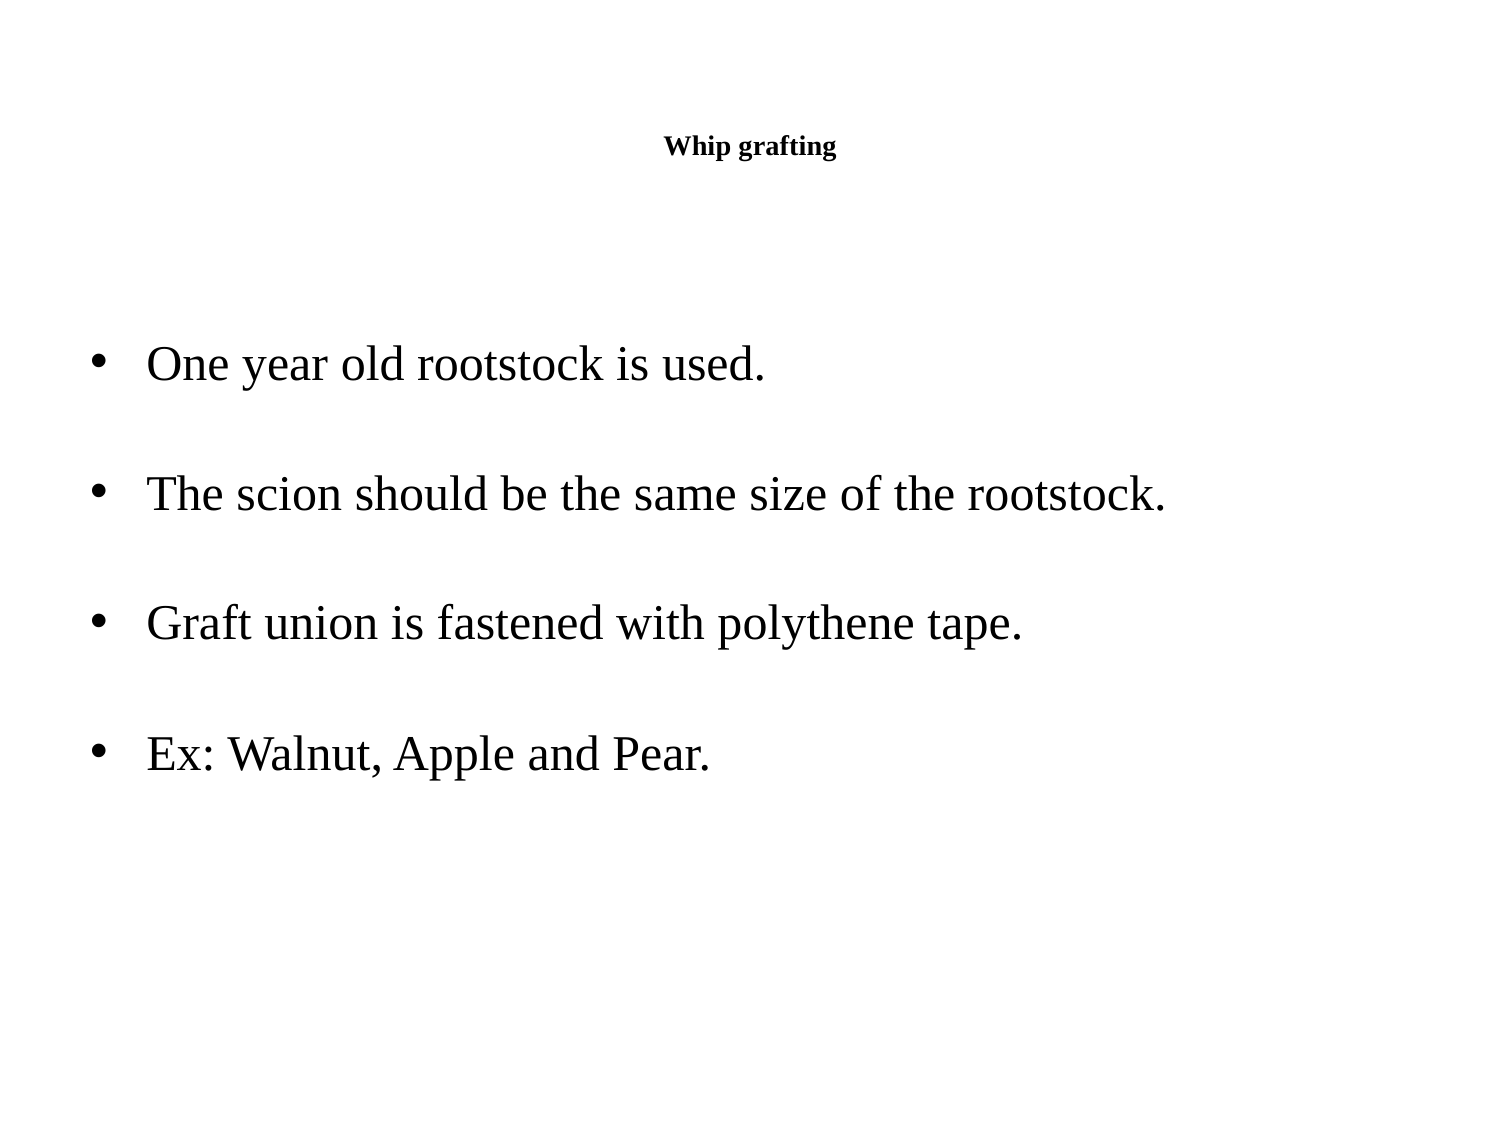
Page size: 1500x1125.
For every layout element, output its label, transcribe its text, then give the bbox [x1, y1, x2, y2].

title Whip grafting [75, 50, 1425, 238]
list One year old rootstock is used. The scion should be the same size of the rootstock. Graft union is fastened with polythene tape. Ex: Walnut, Apple and Pear. [75, 262, 1425, 1005]
